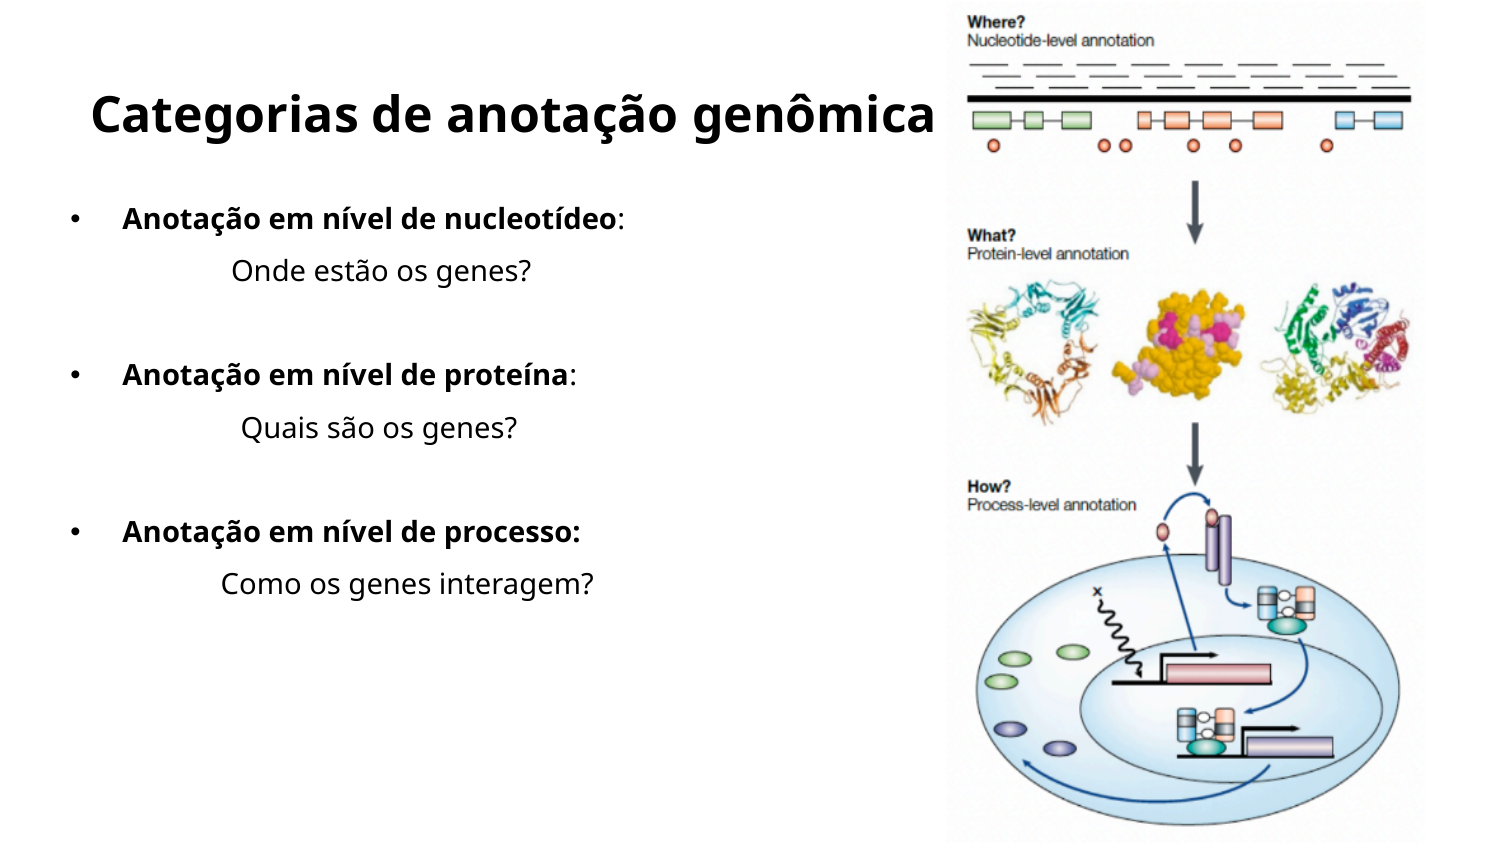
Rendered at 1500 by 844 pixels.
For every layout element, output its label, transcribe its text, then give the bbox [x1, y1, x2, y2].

picture [946, 0, 1426, 843]
title Categorias de anotação genômica [75, 67, 941, 167]
list Anotação em nível de nucleotídeo: Onde estão os genes? Anotação em nível de proteína: Quais são os genes? Anotação em nível de processo: Como os genes interagem? [51, 189, 708, 750]
